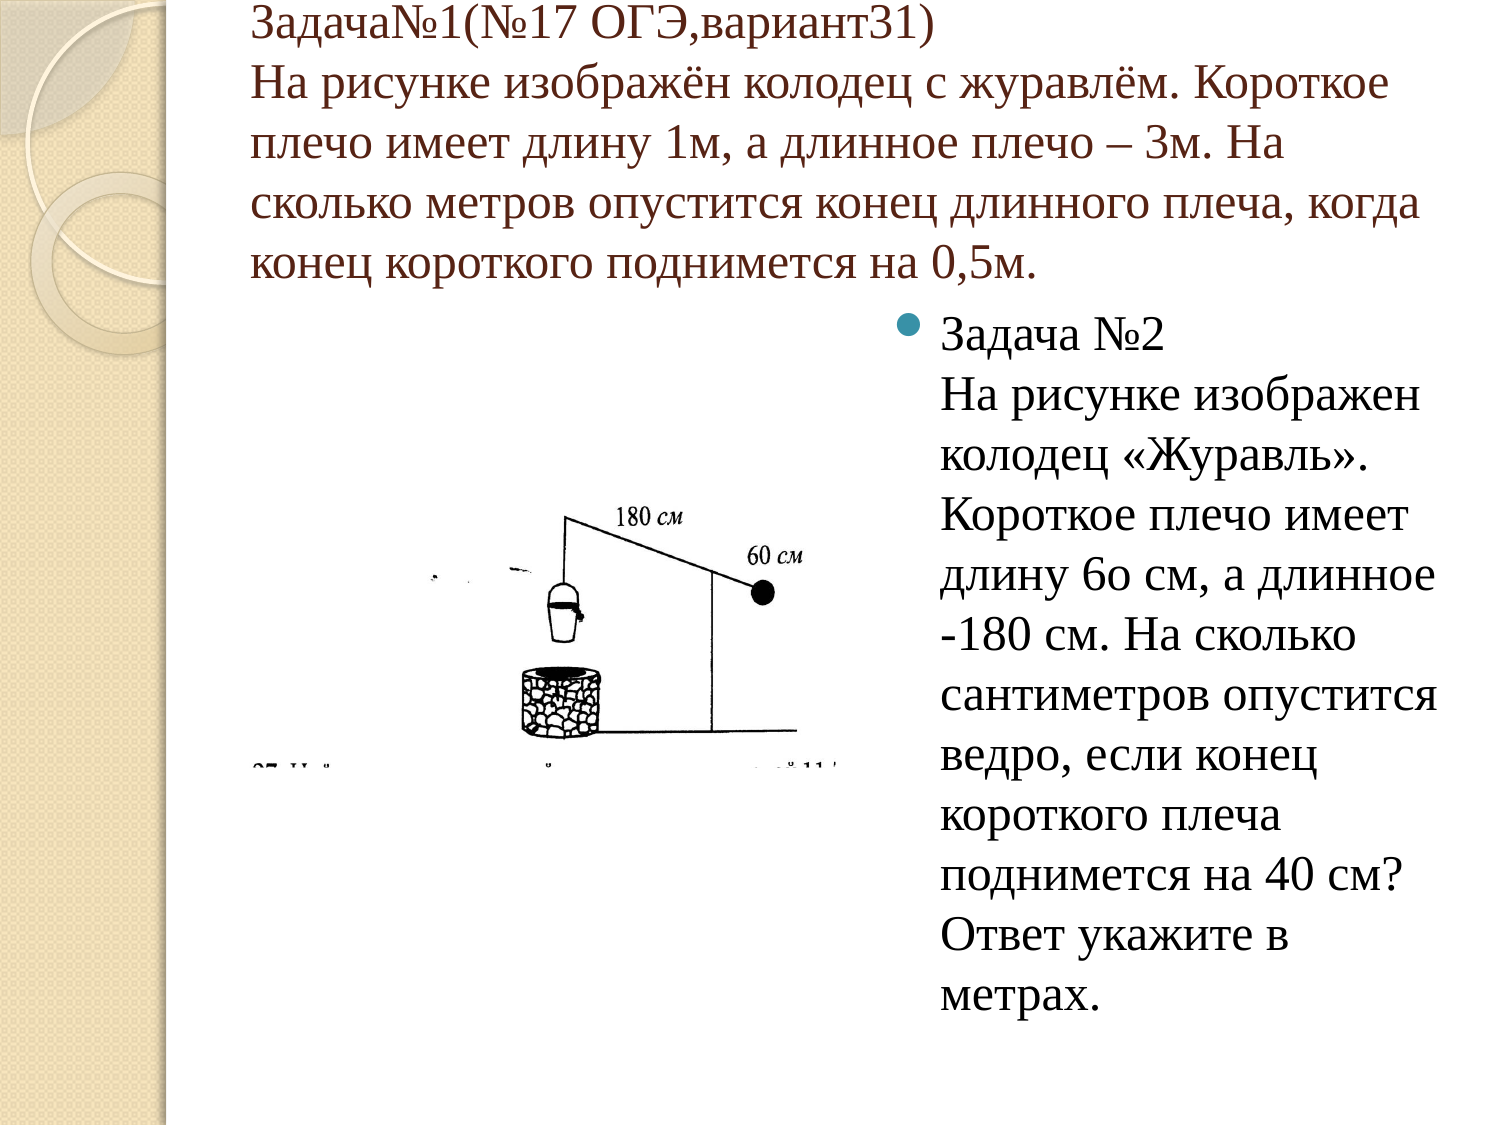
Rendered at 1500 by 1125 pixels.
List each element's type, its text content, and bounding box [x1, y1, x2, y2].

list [235, 497, 836, 768]
title Задача№1(№17 ОГЭ,вариант31) На рисунке изображён колодец с журавлём. Короткое плечо имеет длину 1м, а длинное плечо – 3м. На сколько метров опустится конец длинного плеча, когда конец короткого поднимется на 0,5м. [235, 45, 1466, 233]
list Задача №2 На рисунке изображен колодец «Журавль». Короткое плечо имеет длину 6о см, а длинное -180 см. На сколько сантиметров опустится ведро, если конец короткого плеча поднимется на 40 см? Ответ укажите в метрах. [865, 292, 1466, 1067]
